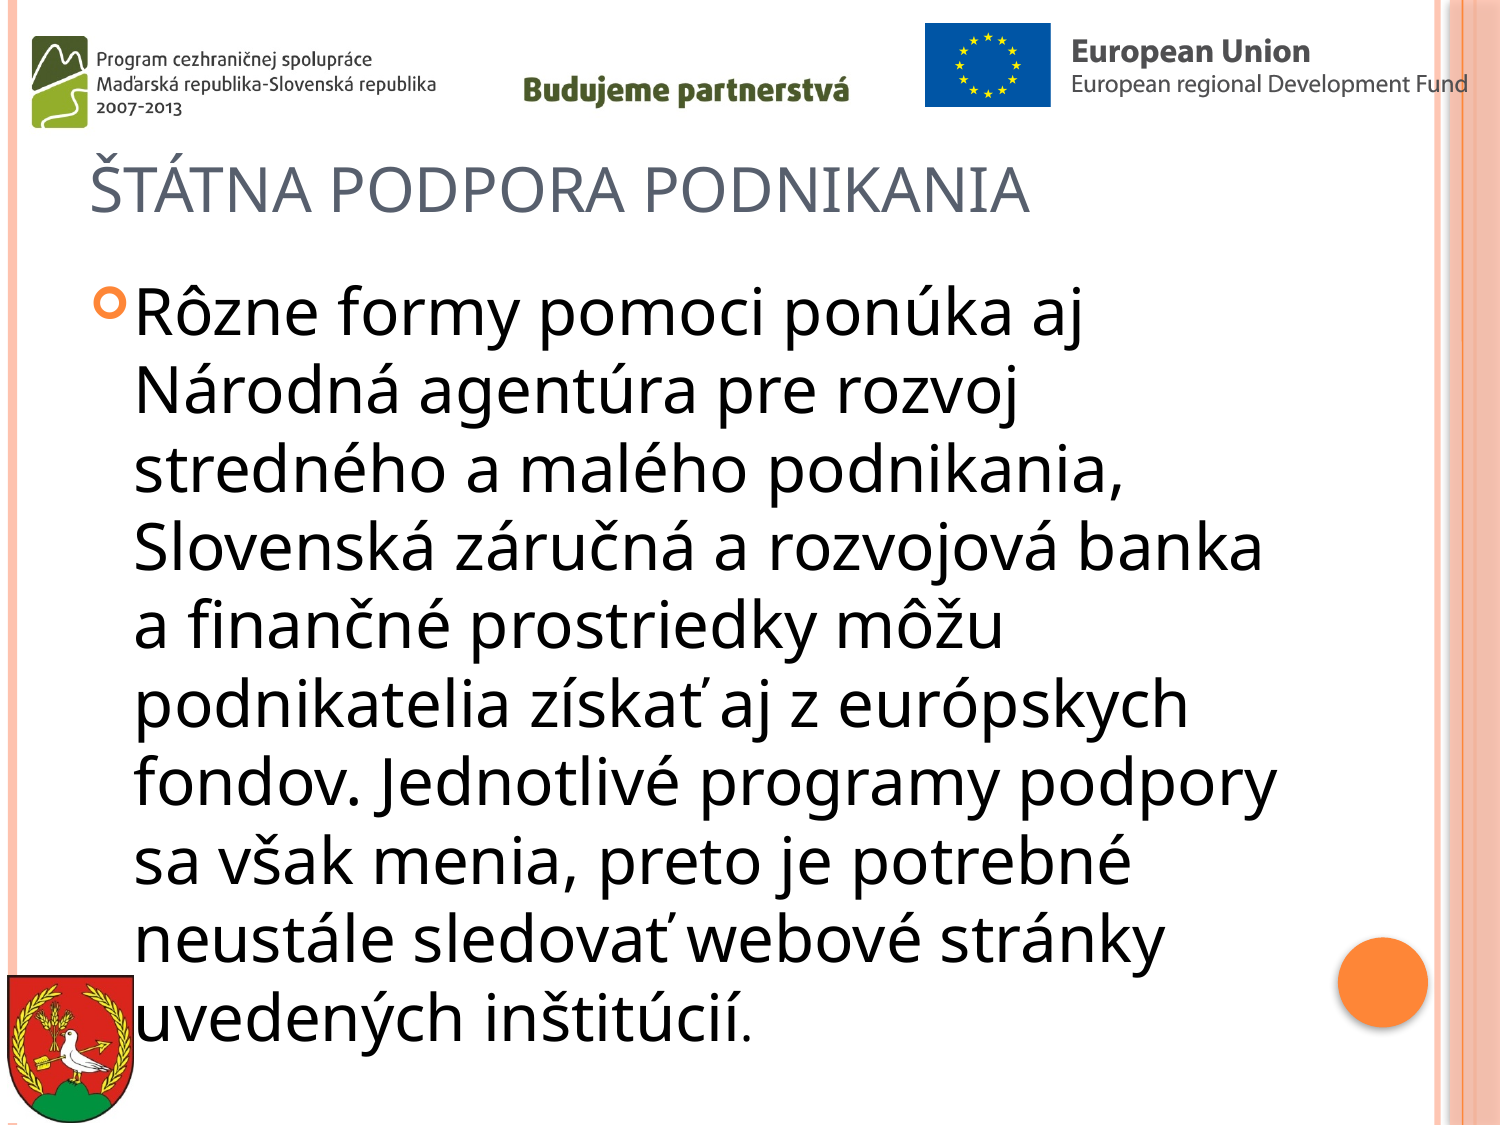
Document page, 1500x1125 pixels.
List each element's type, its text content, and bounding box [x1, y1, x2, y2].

list Rôzne formy pomoci ponúka aj Národná agentúra pre rozvoj stredného a malého podnikania, Slovenská záručná a rozvojová banka a finančné prostriedky môžu podnikatelia získať aj z európskych fondov. Jednotlivé programy podpory sa však menia, preto je potrebné neustále sledovať webové stránky uvedených inštitúcií. [75, 262, 1300, 1062]
title Štátna podpora podnikania [75, 45, 1300, 233]
picture [501, 61, 881, 118]
picture [28, 36, 456, 139]
picture [925, 22, 1468, 110]
picture [6, 975, 135, 1124]
